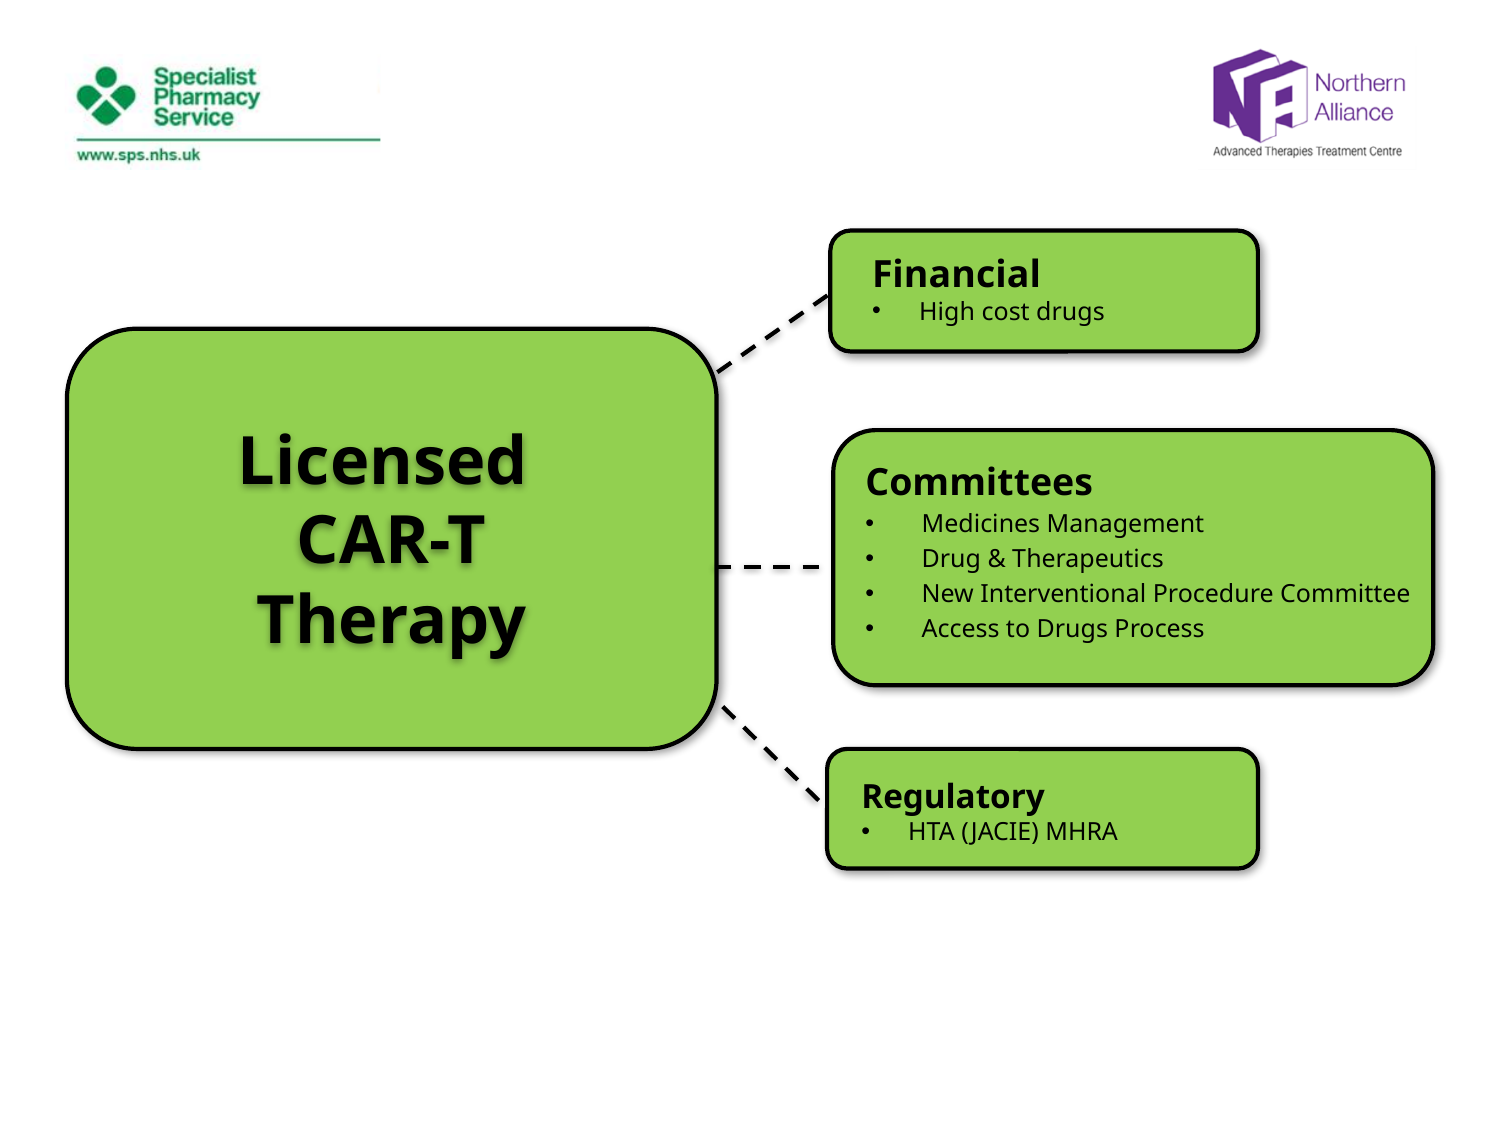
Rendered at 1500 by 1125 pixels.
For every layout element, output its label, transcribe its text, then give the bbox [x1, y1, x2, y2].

text_box [64, 326, 719, 752]
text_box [638, 624, 828, 809]
text_box Committees Medicines Management Drug & Therapeutics New Interventional Procedure Committee Access to Drugs Process [850, 450, 1440, 666]
picture [64, 54, 381, 170]
text_box Licensed CAR-T Therapy [182, 410, 601, 665]
picture [1198, 46, 1417, 170]
text_box Financial High cost drugs [857, 242, 1293, 333]
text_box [668, 281, 847, 407]
text_box [831, 428, 1430, 688]
text_box [824, 746, 1260, 871]
text_box [828, 228, 1260, 354]
text_box Regulatory HTA (JACIE) MHRA [846, 763, 1438, 853]
